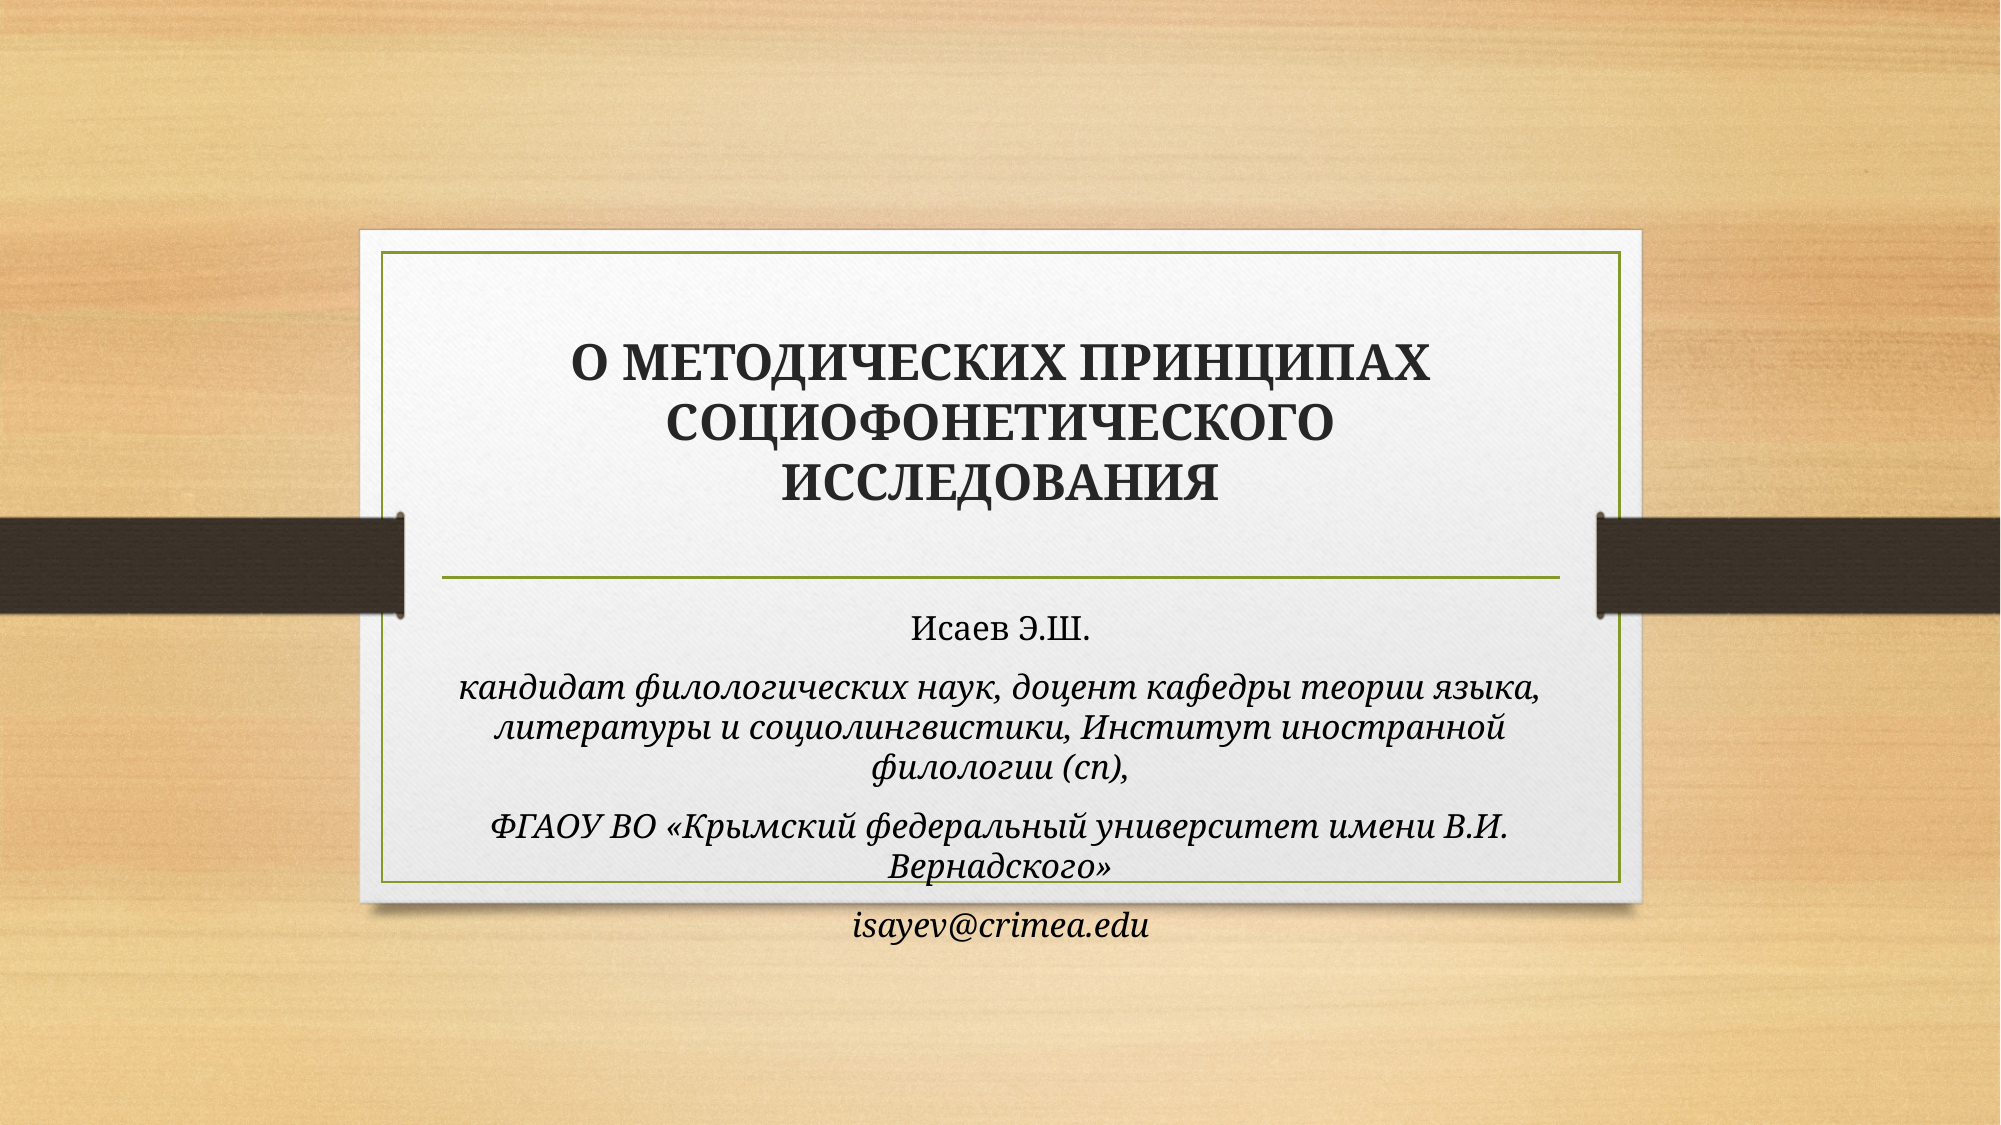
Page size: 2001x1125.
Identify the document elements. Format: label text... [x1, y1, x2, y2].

subtitle Исаев Э.Ш. кандидат филологических наук, доцент кафедры теории языка, литературы и социолингвистики, Институт иностранной филологии (сп), ФГАОУ ВО «Крымский федеральный университет имени В.И. Вернадского» isayev@crimea.edu [441, 600, 1560, 817]
title О МЕТОДИЧЕСКИХ ПРИНЦИПАХ СОЦИОФОНЕТИЧЕСКОГО ИССЛЕДОВАНИЯ [441, 276, 1560, 519]
picture [0, 0, 2001, 1125]
